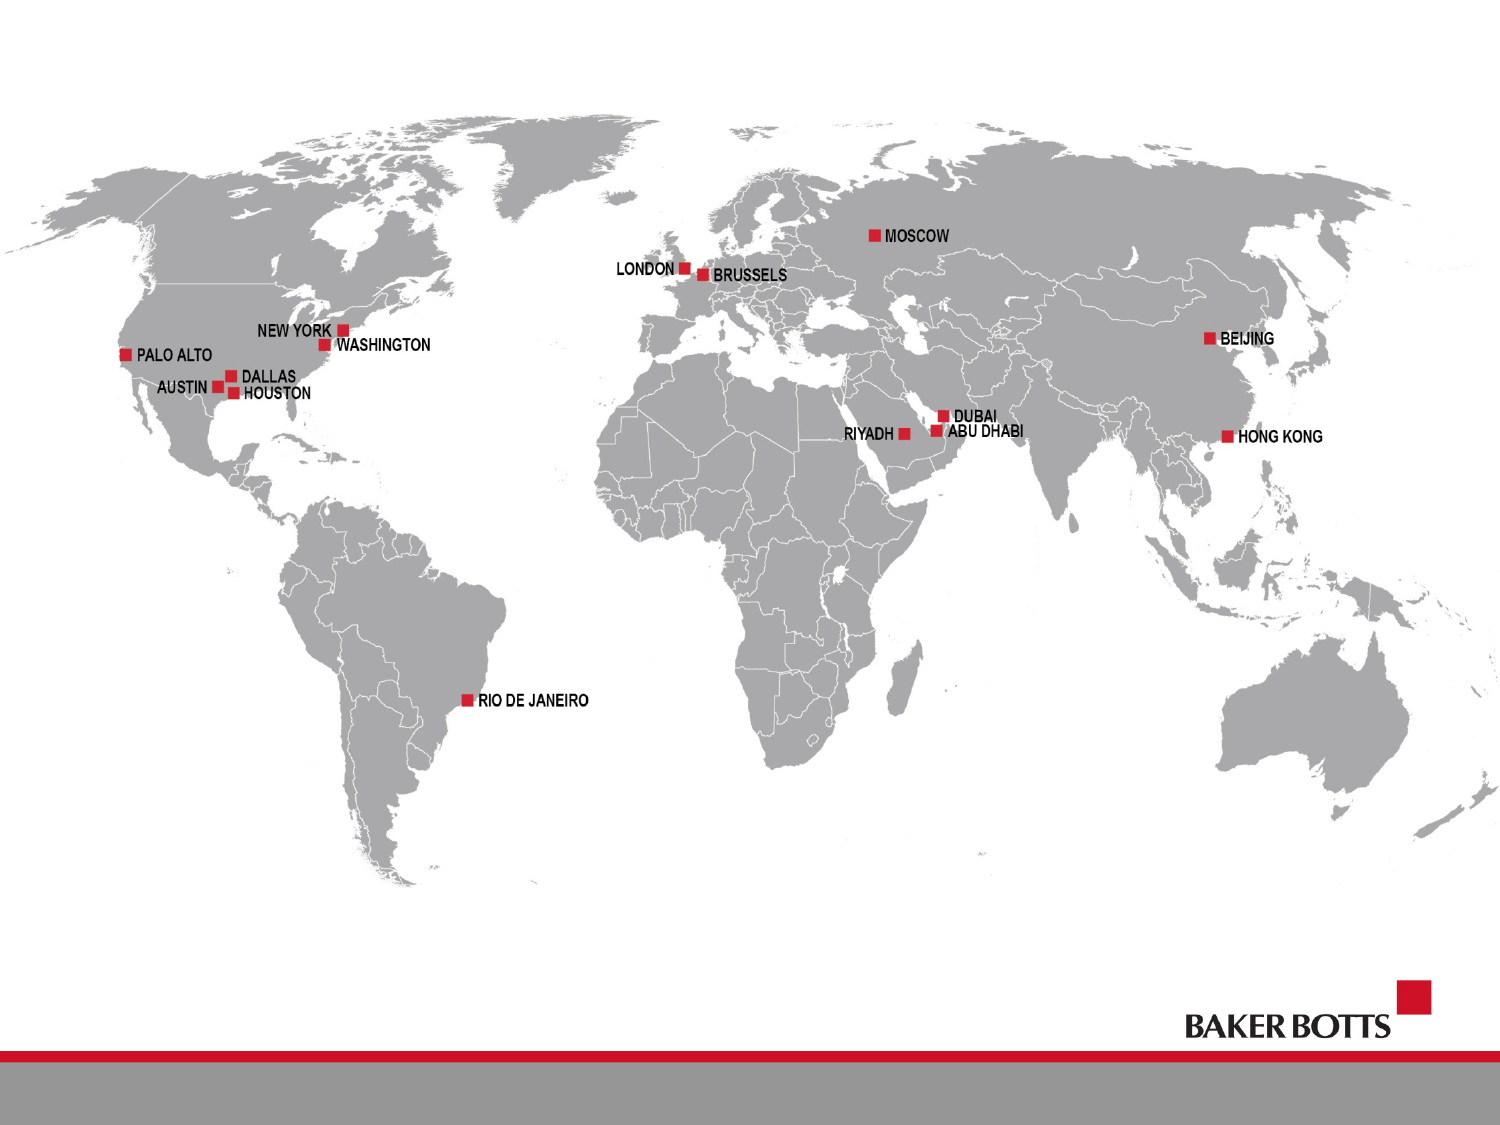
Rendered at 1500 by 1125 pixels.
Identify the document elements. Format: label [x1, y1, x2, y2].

picture [0, 109, 1500, 888]
picture [1177, 974, 1440, 1044]
